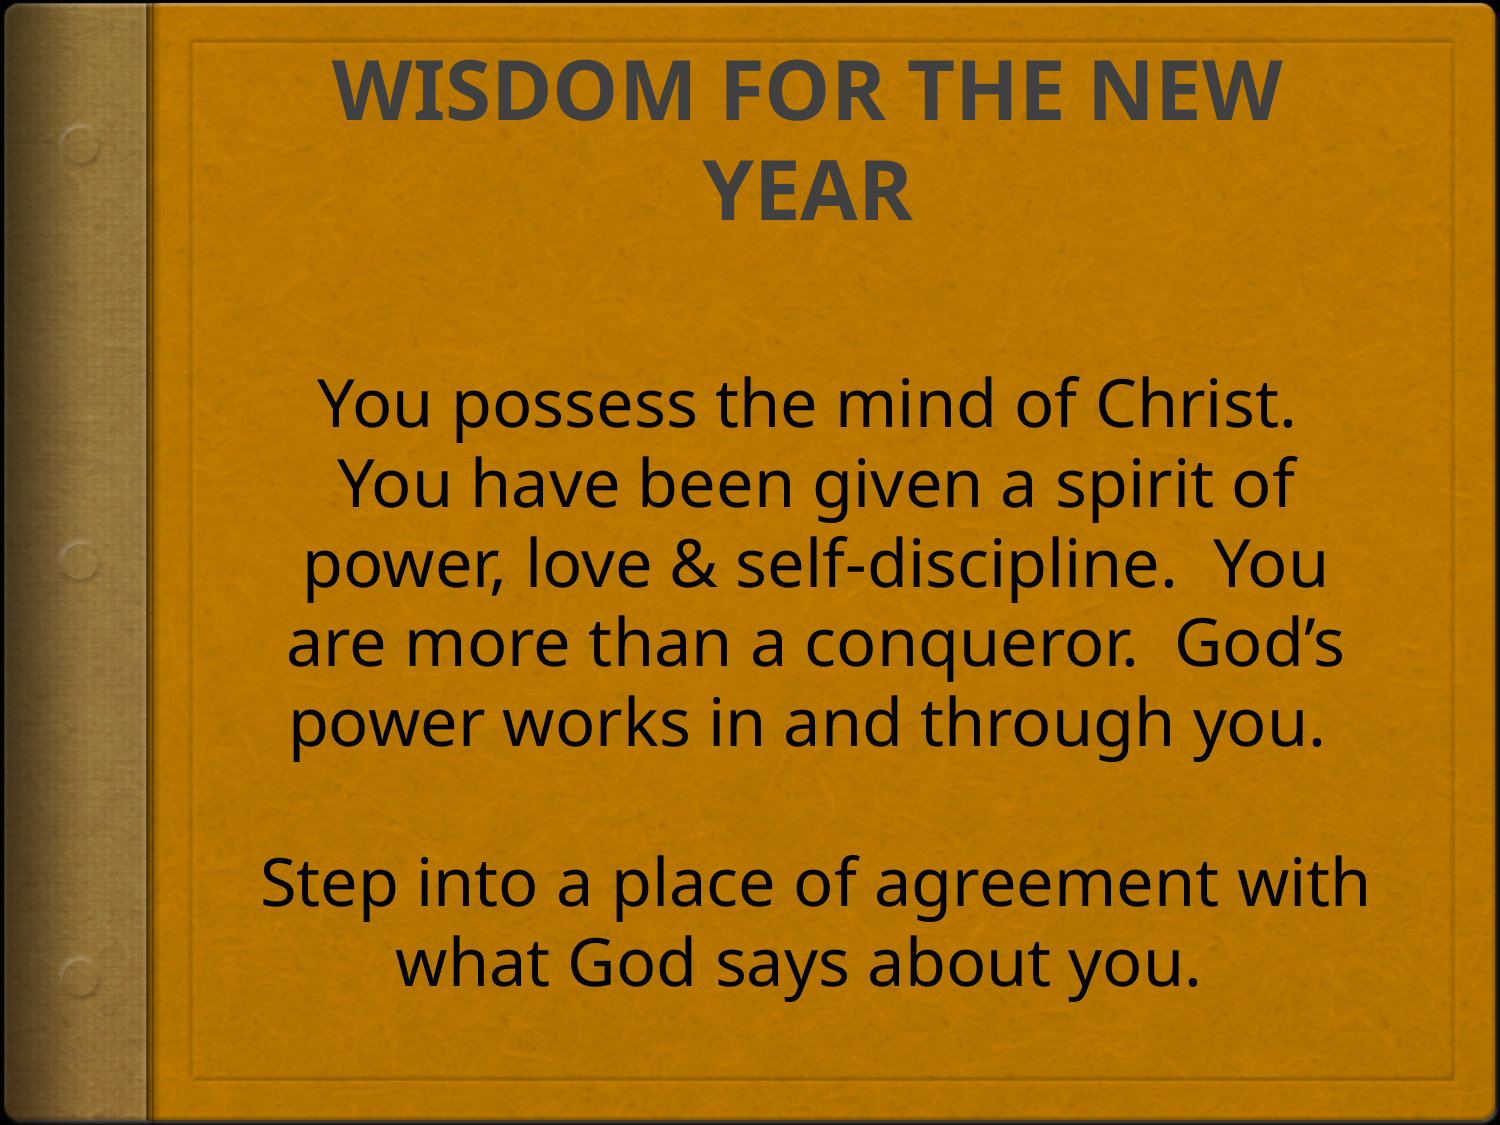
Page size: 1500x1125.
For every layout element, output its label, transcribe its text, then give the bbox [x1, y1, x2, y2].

picture [0, 0, 1500, 1125]
subtitle You possess the mind of Christ. You have been given a spirit of power, love & self-discipline. You are more than a conqueror. God’s power works in and through you. Step into a place of agreement with what God says about you. [244, 352, 1390, 1045]
title WISDOM FOR THE NEW YEAR [226, 49, 1390, 245]
